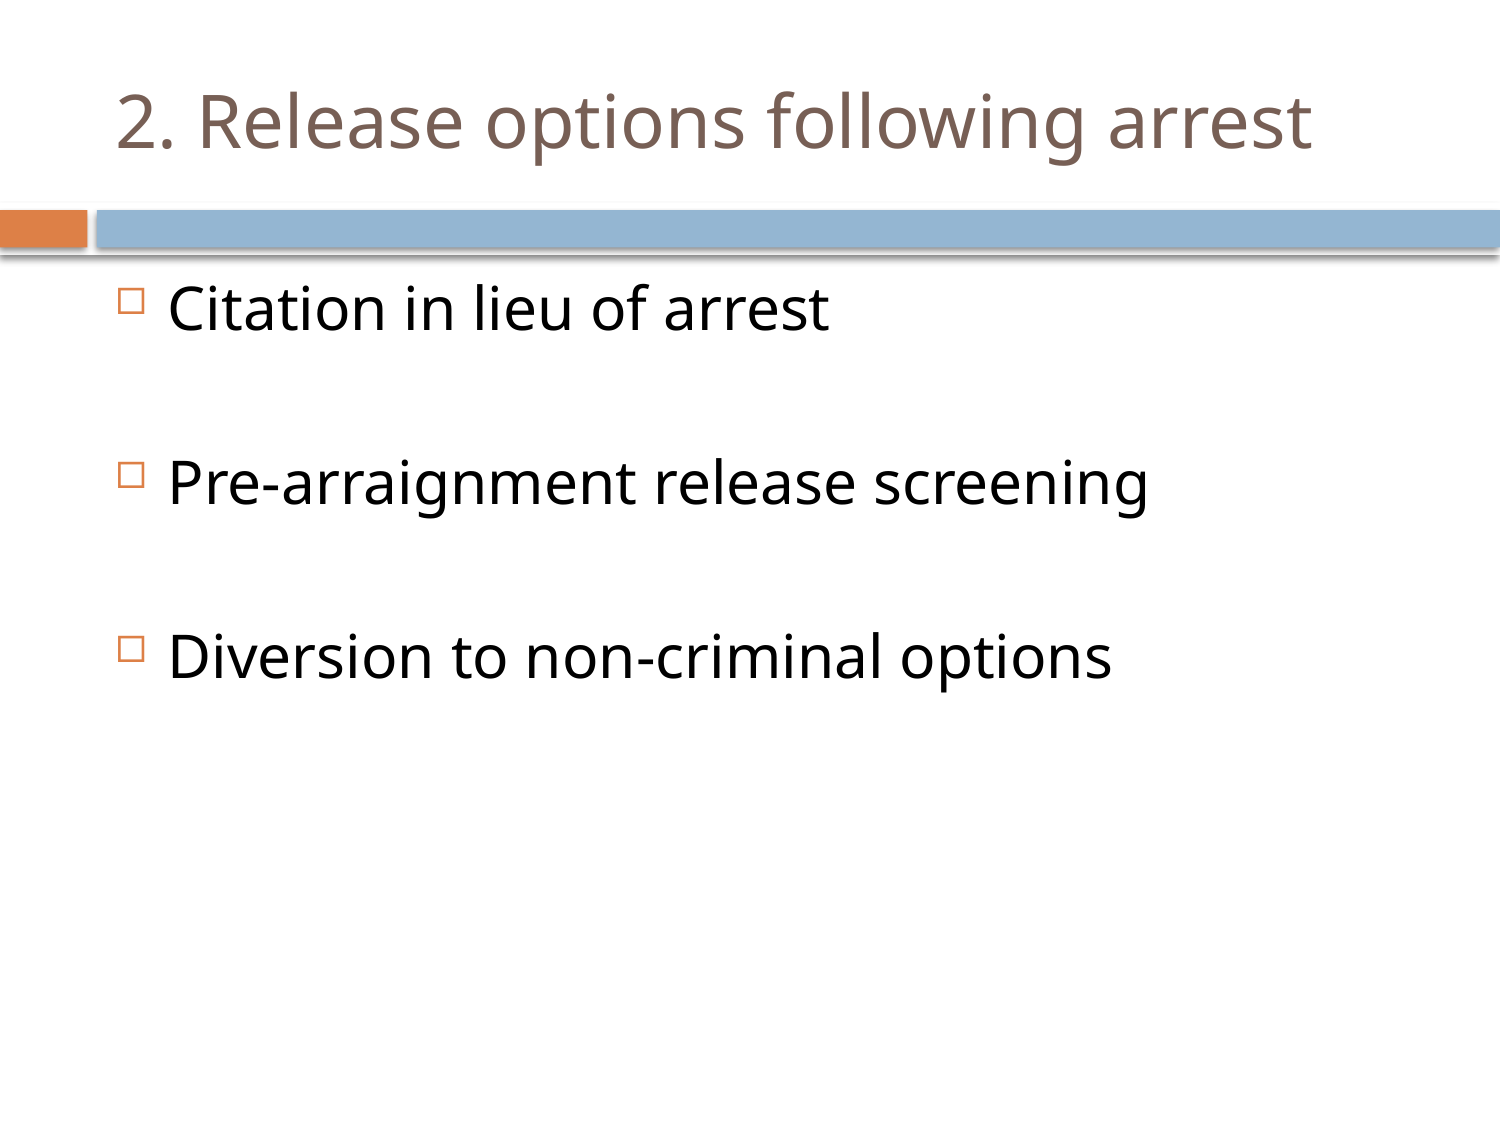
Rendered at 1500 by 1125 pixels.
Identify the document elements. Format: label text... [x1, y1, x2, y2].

title 2. Release options following arrest [100, 37, 1438, 200]
list Citation in lieu of arrest Pre-arraignment release screening Diversion to non-criminal options [100, 262, 1438, 1000]
